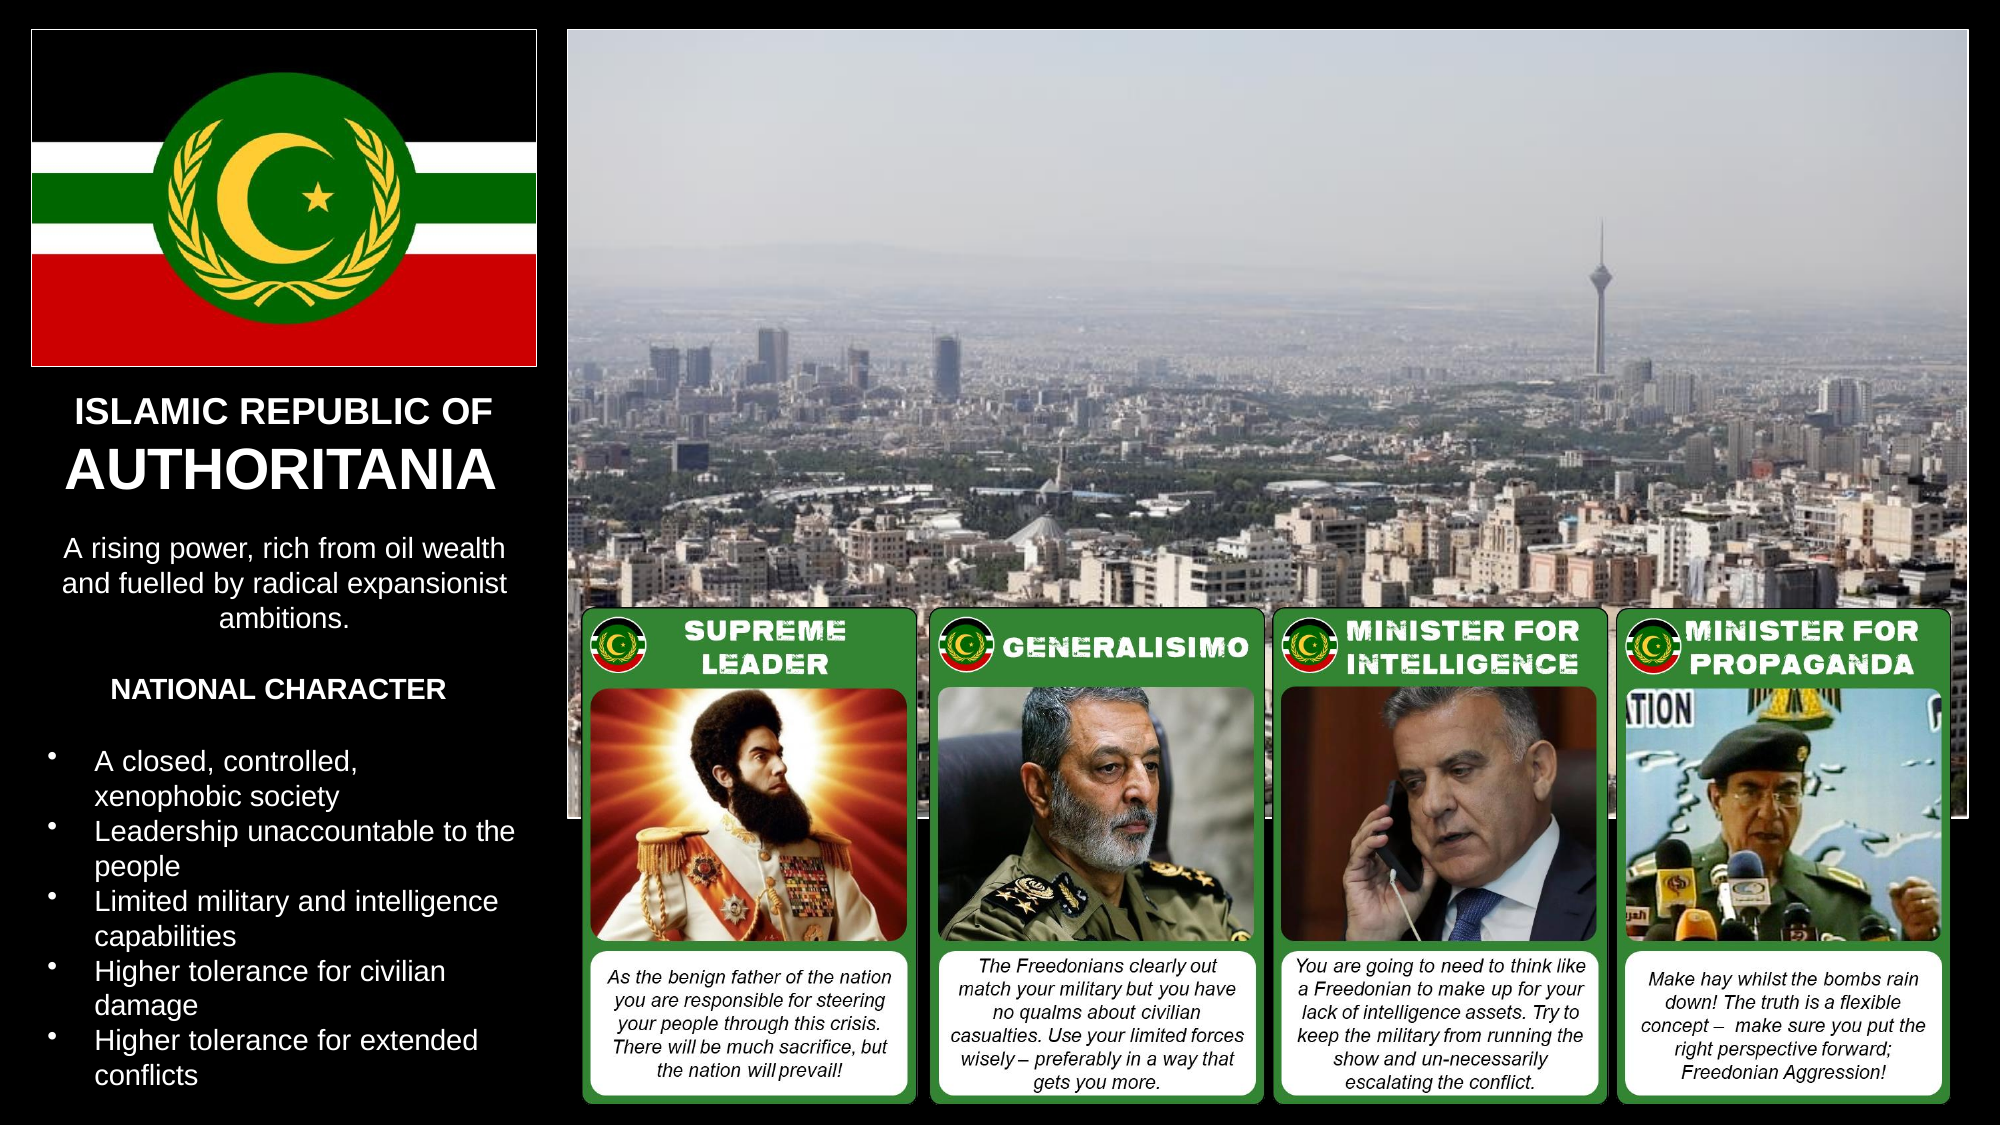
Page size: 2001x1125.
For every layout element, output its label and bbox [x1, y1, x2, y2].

text_box [30, 28, 538, 368]
picture [0, 0, 2000, 1125]
text_box [566, 28, 1970, 1106]
